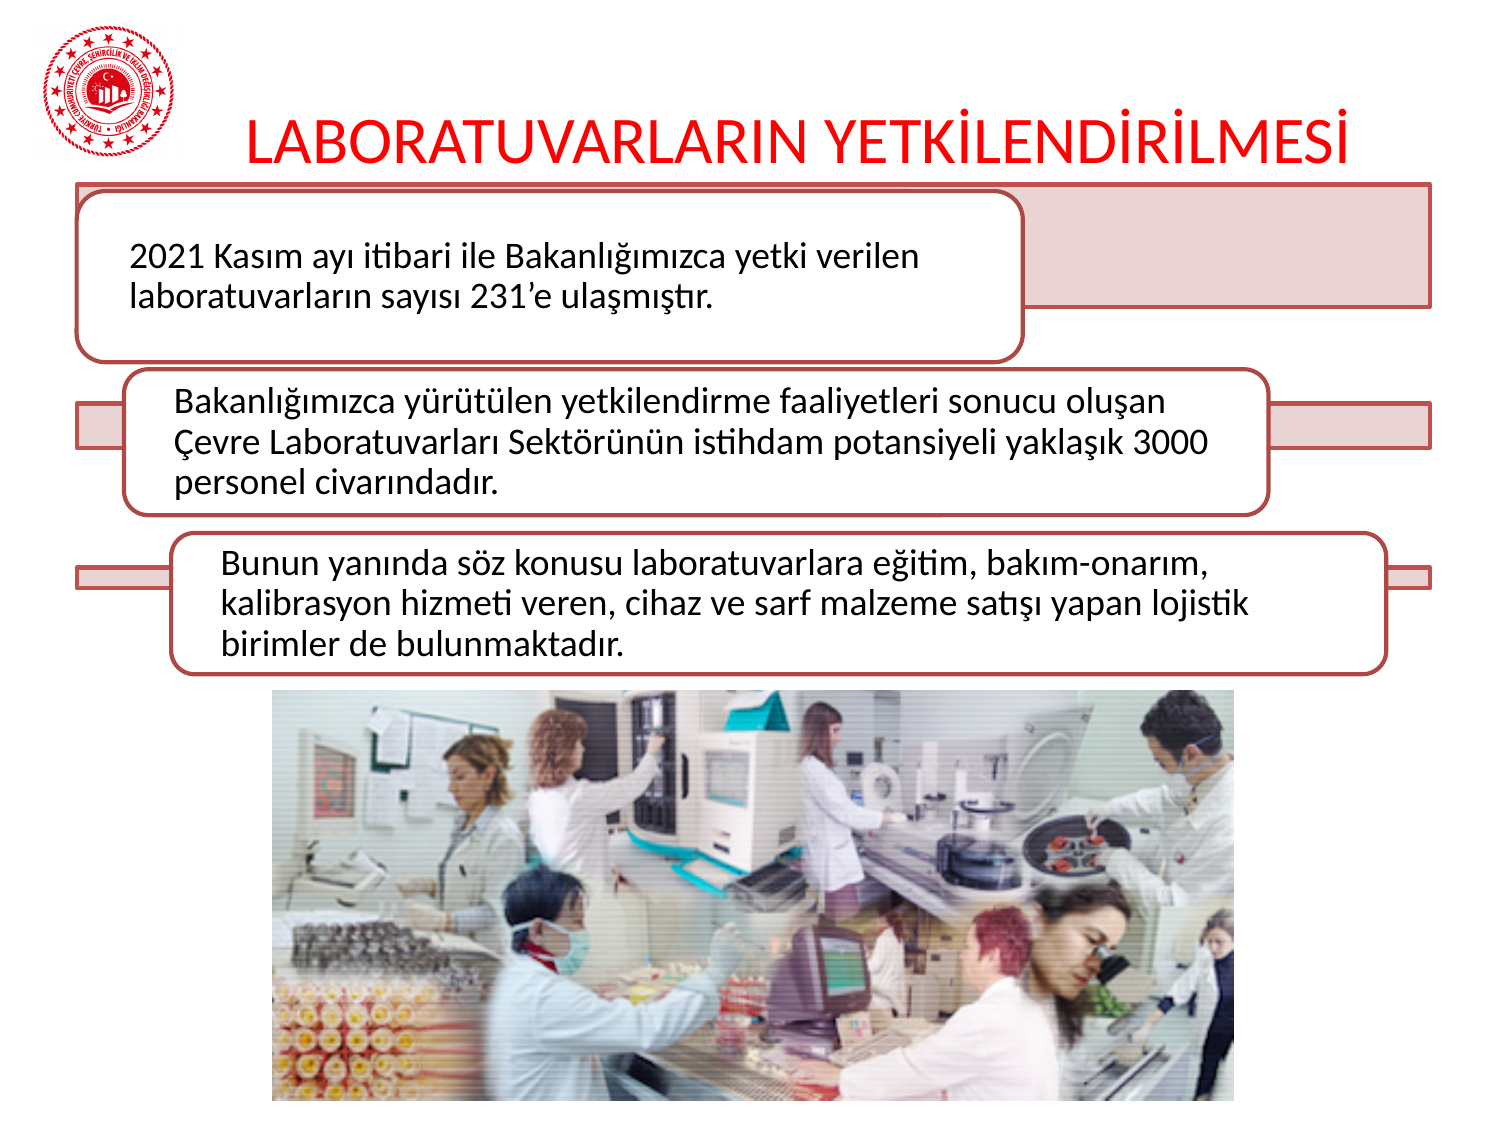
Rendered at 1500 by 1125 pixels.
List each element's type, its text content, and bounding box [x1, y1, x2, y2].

picture [272, 690, 1234, 1101]
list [76, 184, 1430, 858]
picture [29, 18, 190, 166]
title LABORATUVARLARIN YETKİLENDİRİLMESİ [123, 42, 1474, 231]
